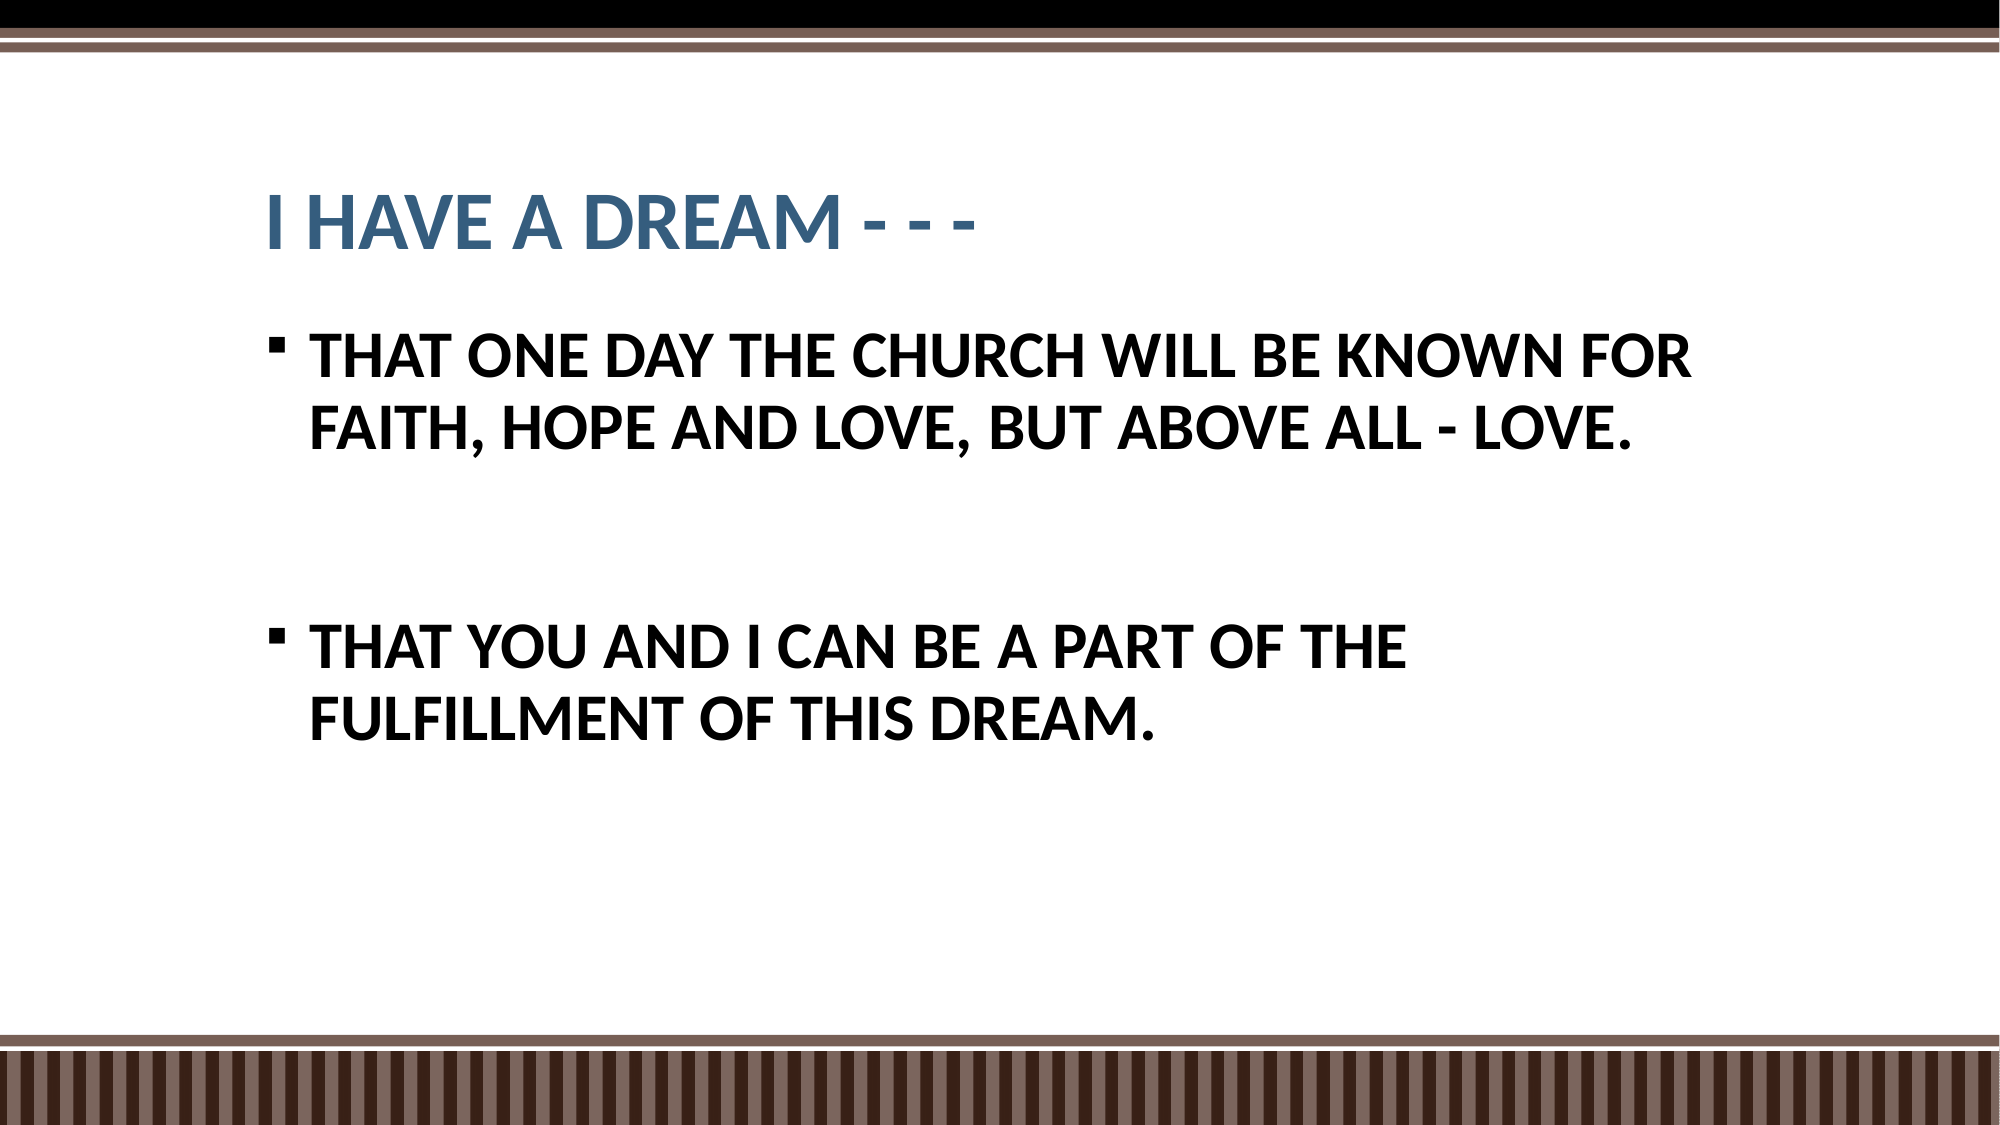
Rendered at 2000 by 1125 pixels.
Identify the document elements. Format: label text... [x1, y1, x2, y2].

title I HAVE A DREAM - - - [249, 99, 1750, 275]
list THAT ONE DAY THE CHURCH WILL BE KNOWN FOR FAITH, HOPE AND LOVE, BUT ABOVE ALL - LOVE. THAT YOU AND I CAN BE A PART OF THE FULFILLMENT OF THIS DREAM. [249, 312, 1750, 920]
